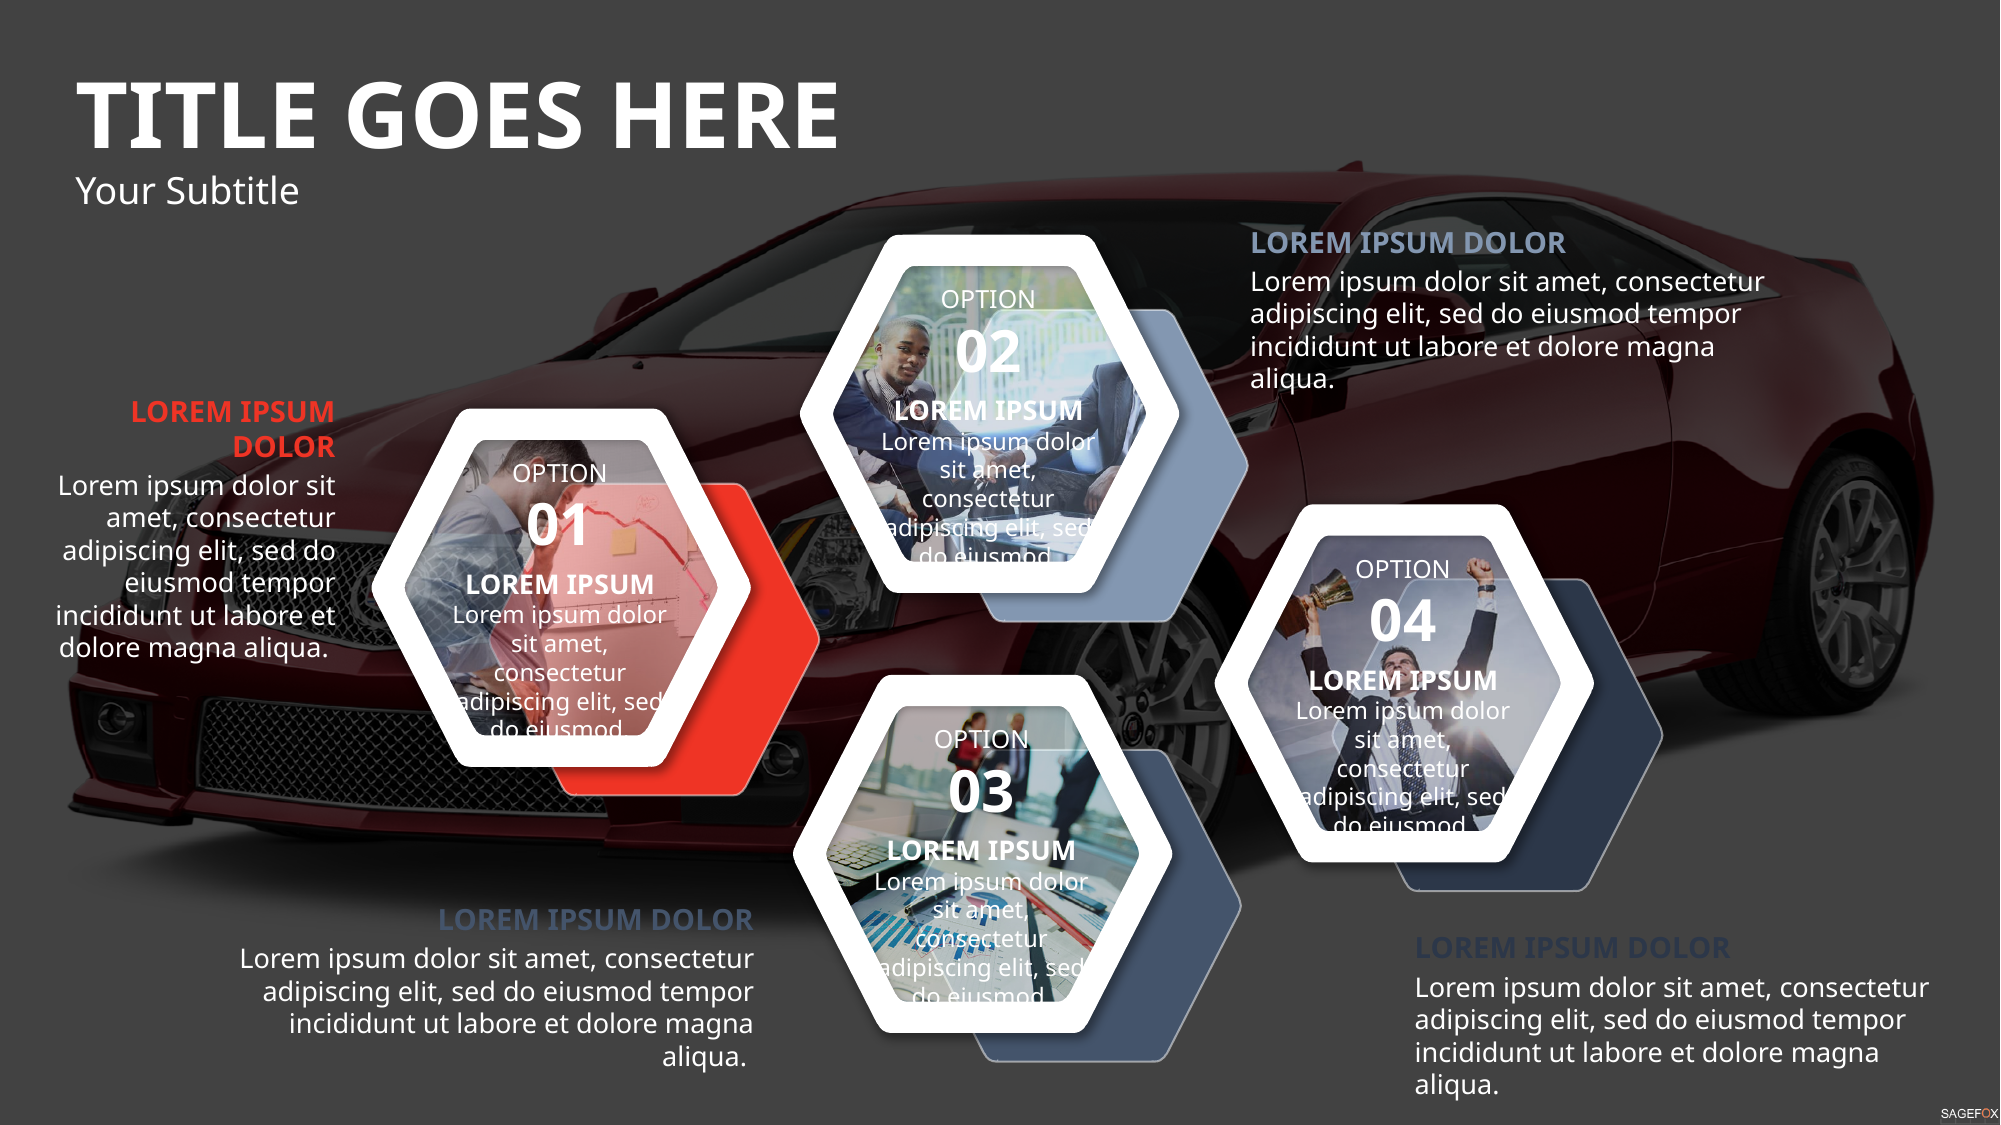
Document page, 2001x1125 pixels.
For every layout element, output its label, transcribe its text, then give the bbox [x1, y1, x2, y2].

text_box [799, 234, 1180, 593]
text_box [985, 326, 1249, 623]
text_box LOREM IPSUM DOLOR Lorem ipsum dolor sit amet, consectetur adipiscing elit, sed do eiusmod tempor incididunt ut labore et dolore magna aliqua. [31, 385, 351, 671]
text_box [793, 674, 1173, 1033]
text_box LOREM IPSUM DOLOR Lorem ipsum dolor sit amet, consectetur adipiscing elit, sed do eiusmod tempor incididunt ut labore et dolore magna aliqua. [202, 893, 769, 1079]
text_box TITLE GOES HERE Your Subtitle [60, 49, 1036, 220]
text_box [1214, 504, 1594, 863]
text_box LOREM IPSUM DOLOR Lorem ipsum dolor sit amet, consectetur adipiscing elit, sed do eiusmod tempor incididunt ut labore et dolore magna aliqua. [1399, 922, 1967, 1108]
text_box [557, 498, 821, 797]
text_box LOREM IPSUM DOLOR Lorem ipsum dolor sit amet, consectetur adipiscing elit, sed do eiusmod tempor incididunt ut labore et dolore magna aliqua. [1235, 216, 1803, 402]
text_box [371, 408, 751, 767]
text_box [979, 766, 1242, 1063]
text_box [1400, 594, 1664, 893]
picture [0, 0, 2001, 1125]
